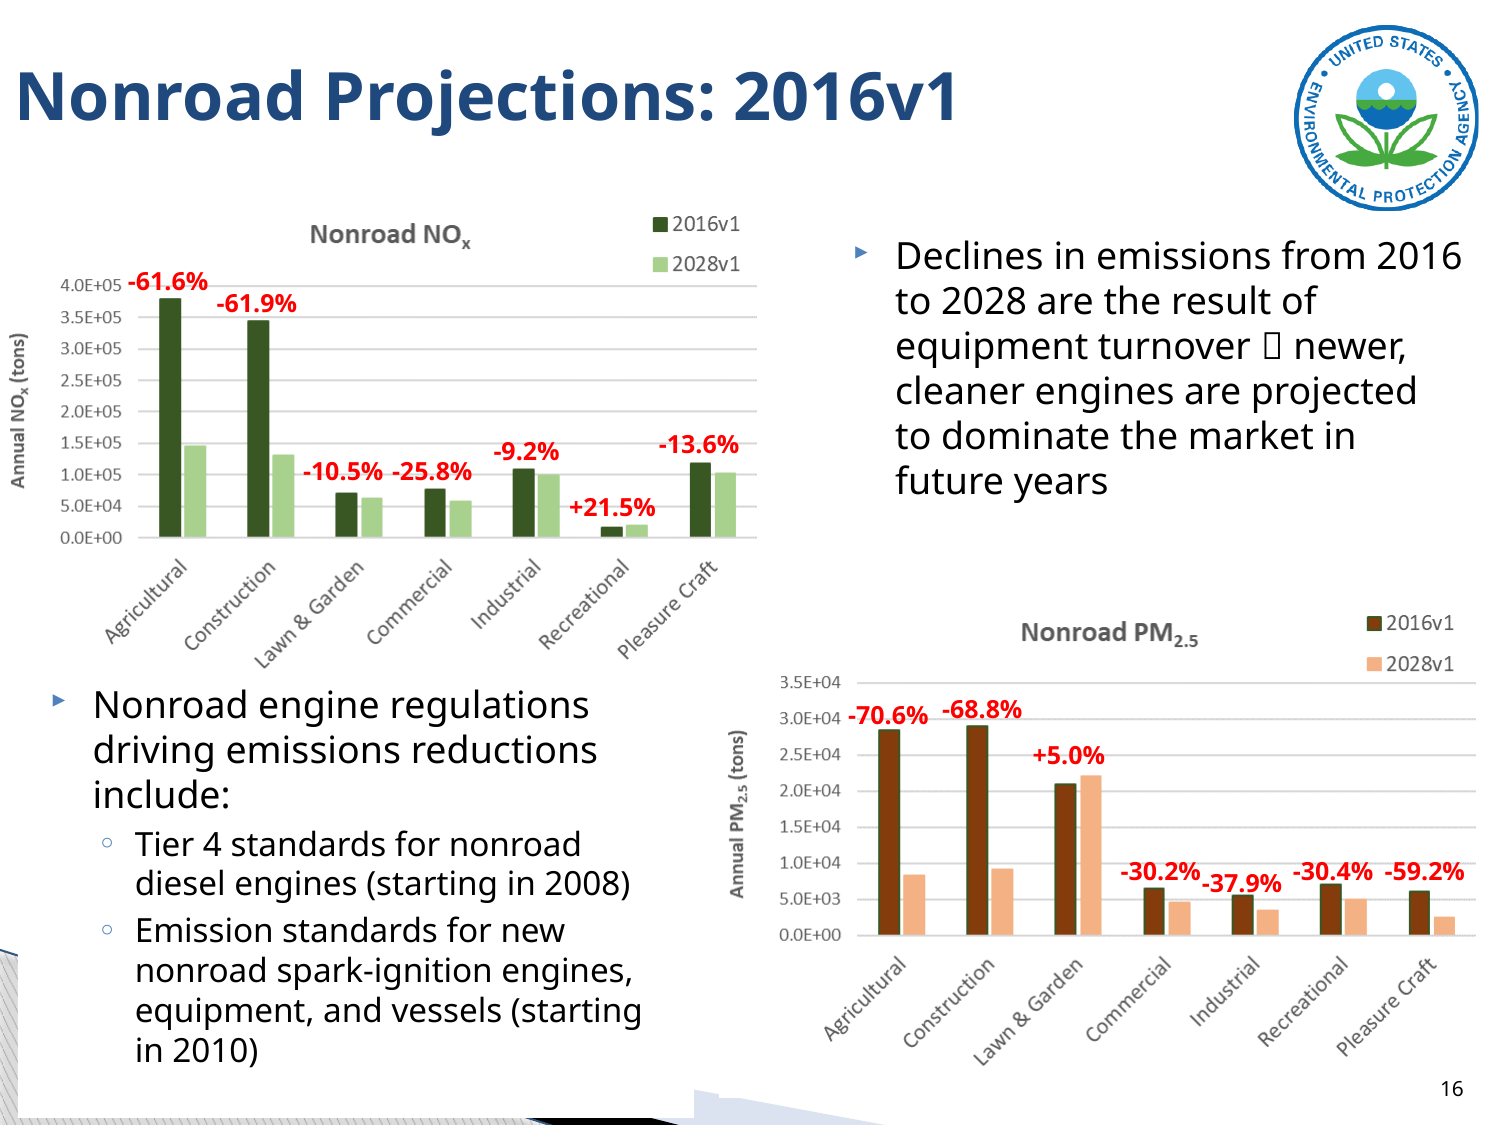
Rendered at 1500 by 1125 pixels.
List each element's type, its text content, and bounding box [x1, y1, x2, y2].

picture [1294, 25, 1479, 211]
list Declines in emissions from 2016 to 2028 are the result of equipment turnover  newer, cleaner engines are projected to dominate the market in future years [820, 224, 1479, 593]
text_box Nonroad engine regulations driving emissions reductions include: Tier 4 standards for nonroad diesel engines (starting in 2008) Emission standards for new nonroad spark-ignition engines, equipment, and vessels (starting in 2010) [17, 714, 694, 1118]
title Nonroad Projections: 2016v1 [0, 0, 1350, 188]
picture [0, 200, 1500, 1099]
